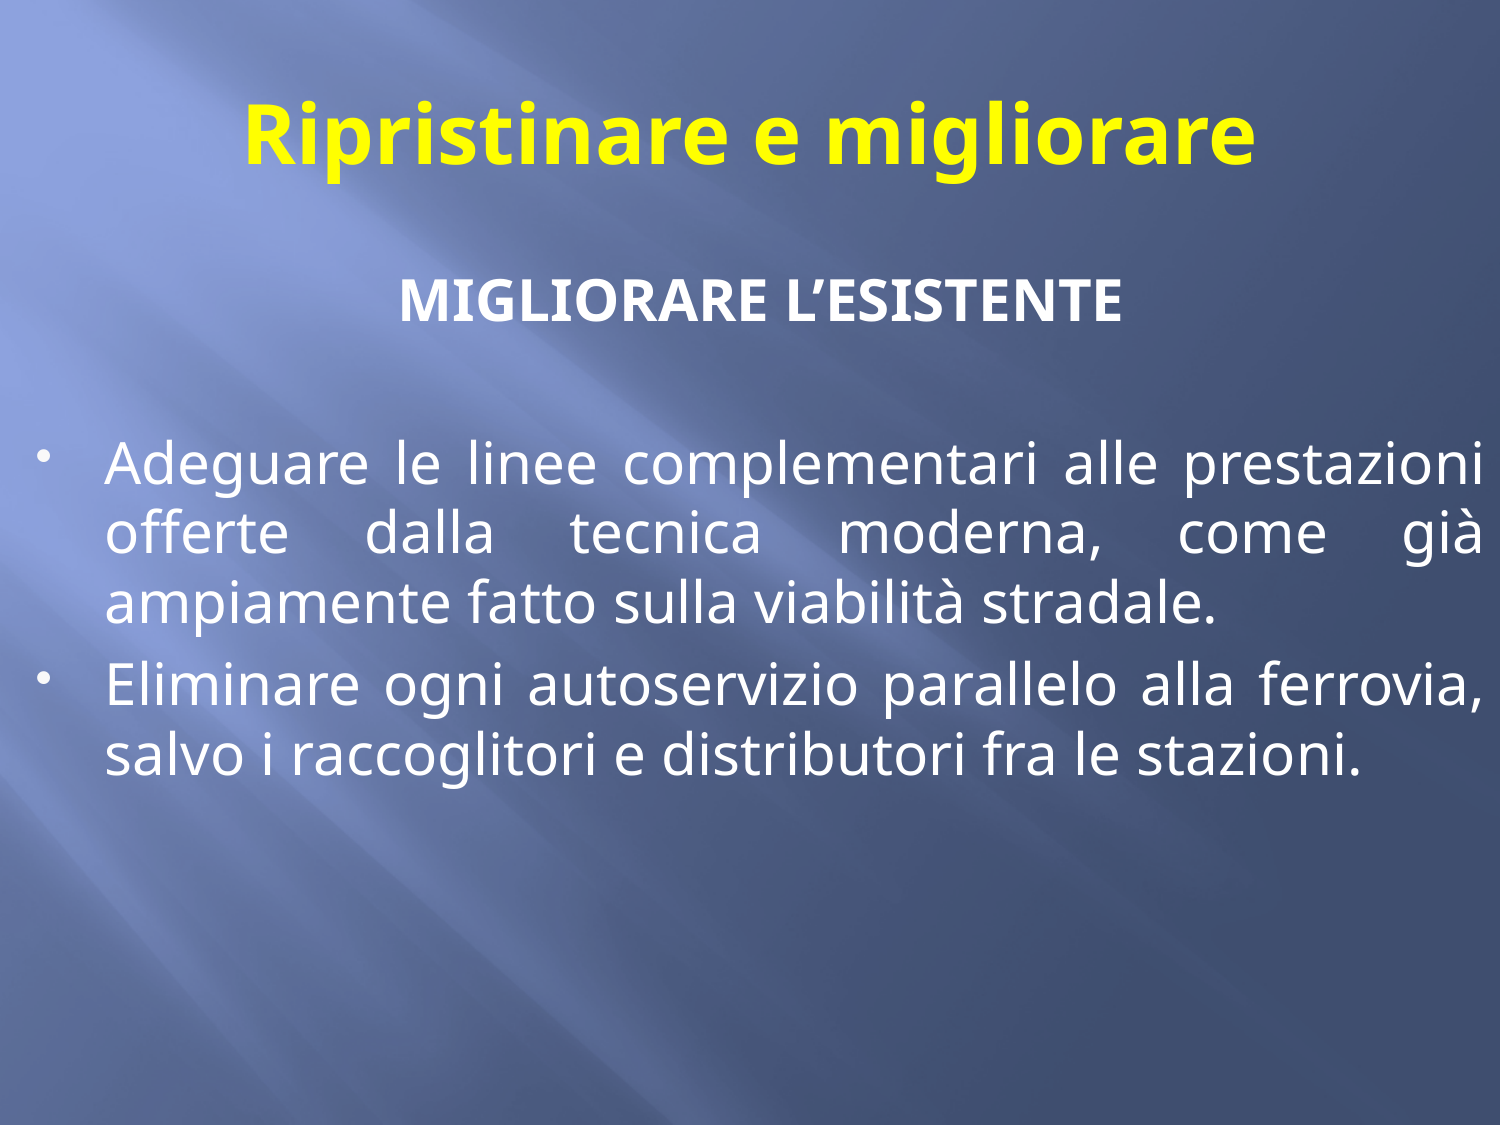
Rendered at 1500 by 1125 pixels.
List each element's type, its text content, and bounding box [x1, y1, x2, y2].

title Ripristinare e migliorare [29, 30, 1471, 232]
list MIGLIORARE L’ESISTENTE Adeguare le linee complementari alle prestazioni offerte dalla tecnica moderna, come già ampiamente fatto sulla viabilità stradale. Eliminare ogni autoservizio parallelo alla ferrovia, salvo i raccoglitori e distributori fra le stazioni. [0, 255, 1500, 1099]
